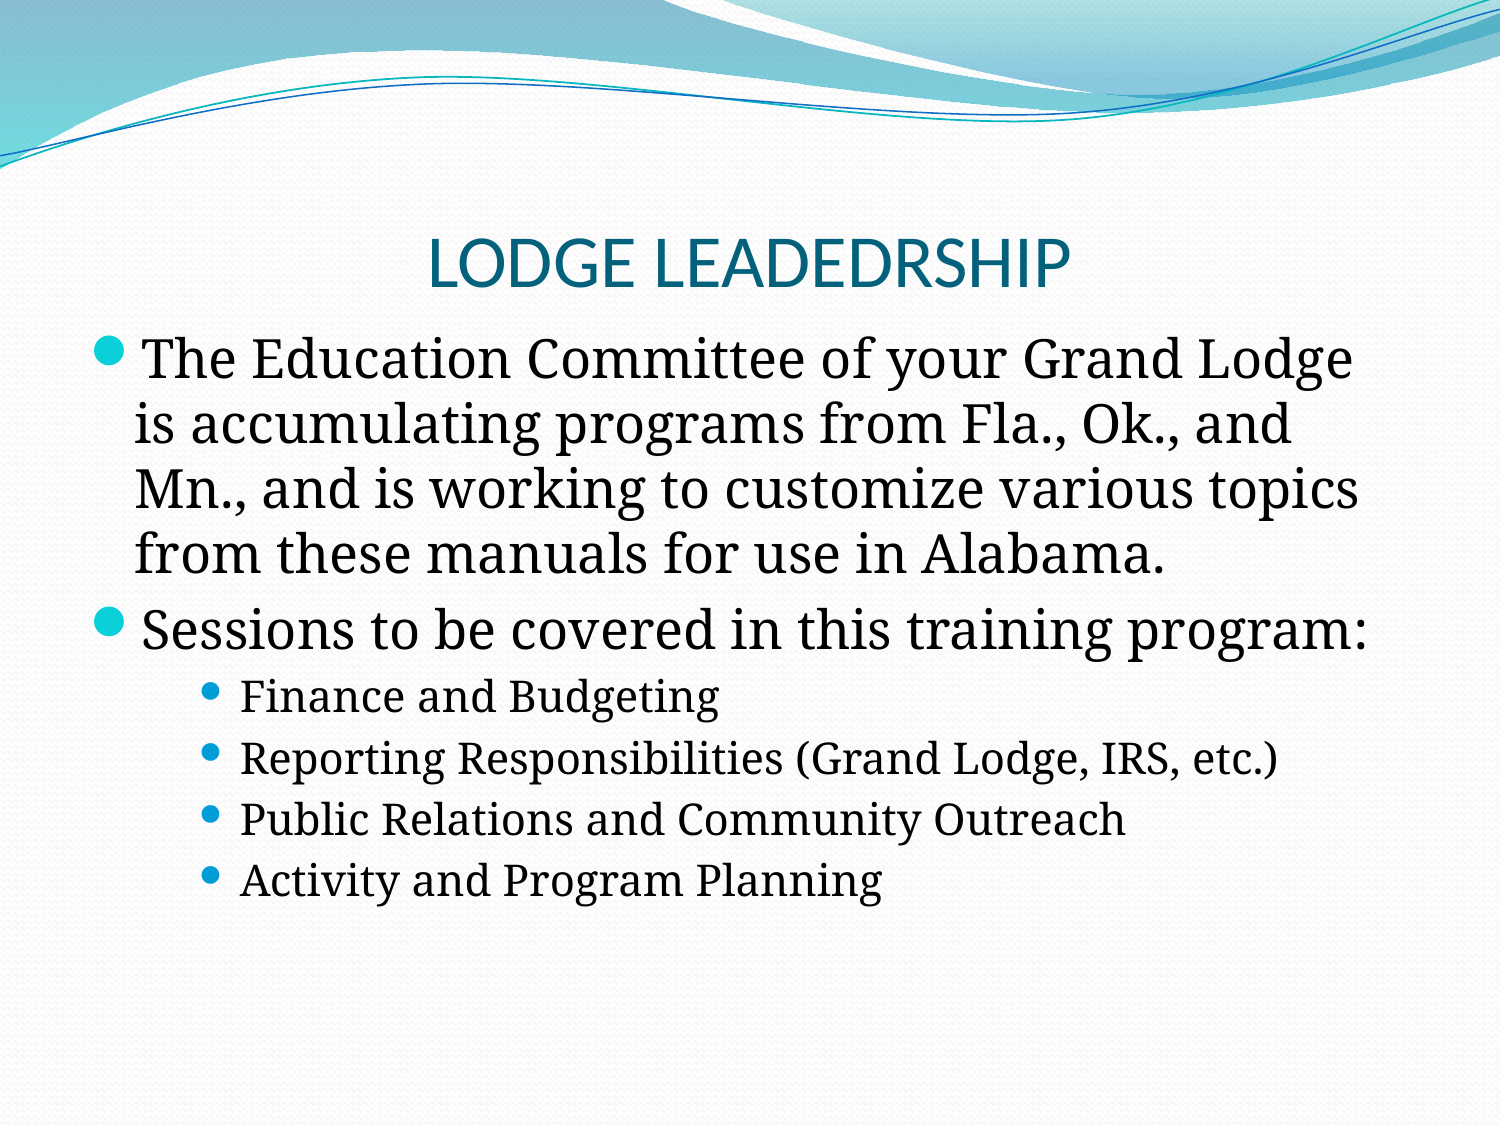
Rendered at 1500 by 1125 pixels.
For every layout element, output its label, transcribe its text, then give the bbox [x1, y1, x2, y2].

list The Education Committee of your Grand Lodge is accumulating programs from Fla., Ok., and Mn., and is working to customize various topics from these manuals for use in Alabama. Sessions to be covered in this training program: Finance and Budgeting Reporting Responsibilities (Grand Lodge, IRS, etc.) Public Relations and Community Outreach Activity and Program Planning [75, 317, 1425, 1038]
title LODGE LEADEDRSHIP [75, 115, 1425, 303]
